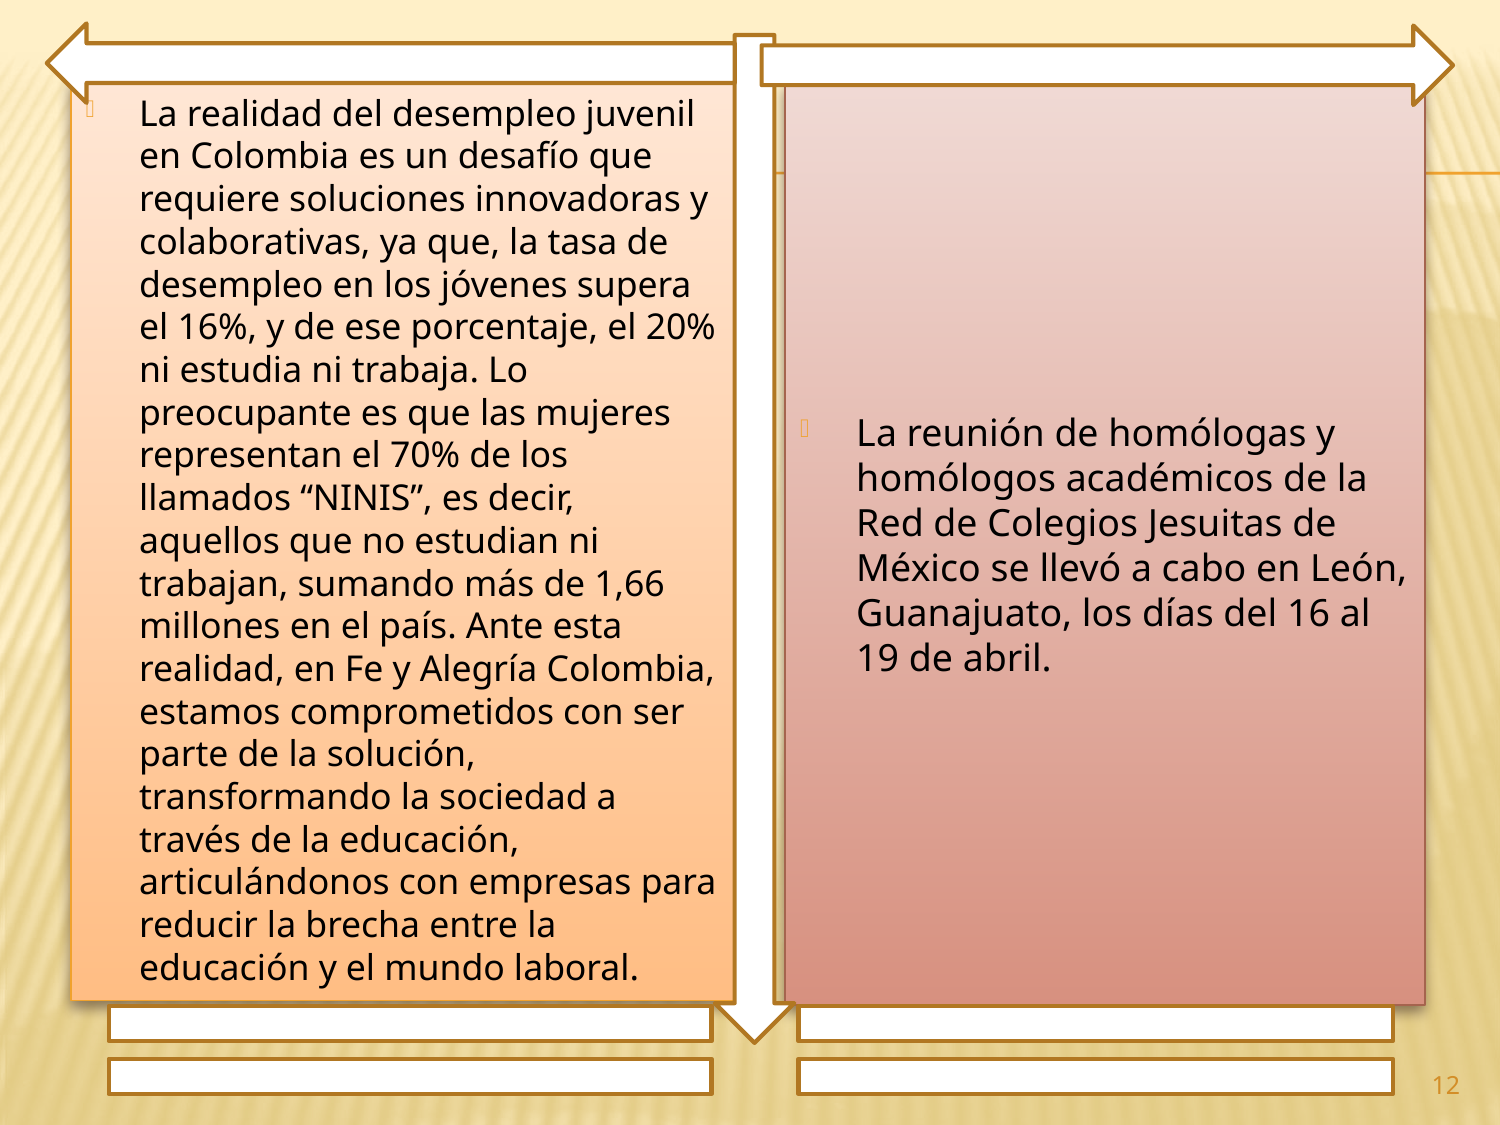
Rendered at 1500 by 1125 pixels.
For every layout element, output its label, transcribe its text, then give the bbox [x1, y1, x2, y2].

slide_number 12 [1350, 1062, 1475, 1103]
text_box [44, 21, 737, 105]
list La realidad del desempleo juvenil en Colombia es un desafío que requiere soluciones innovadoras y colaborativas, ya que, la tasa de desempleo en los jóvenes supera el 16%, y de ese porcentaje, el 20% ni estudia ni trabaja. Lo preocupante es que las mujeres representan el 70% de los llamados “NINIS”, es decir, aquellos que no estudian ni trabajan, sumando más de 1,66 millones en el país. Ante esta realidad, en Fe y Alegría Colombia, estamos comprometidos con ser parte de la solución, transformando la sociedad a través de la educación, articulándonos con empresas para reducir la brecha entre la educación y el mundo laboral. [70, 86, 732, 1001]
text_box [712, 32, 797, 1046]
text_box [107, 1057, 714, 1096]
text_box [796, 1057, 1395, 1096]
text_box [107, 1004, 714, 1043]
text_box [796, 1004, 1395, 1043]
text_box [759, 23, 1456, 107]
list La reunión de homólogas y homólogos académicos de la Red de Colegios Jesuitas de México se llevó a cabo en León, Guanajuato, los días del 16 al 19 de abril. [784, 88, 1426, 1006]
